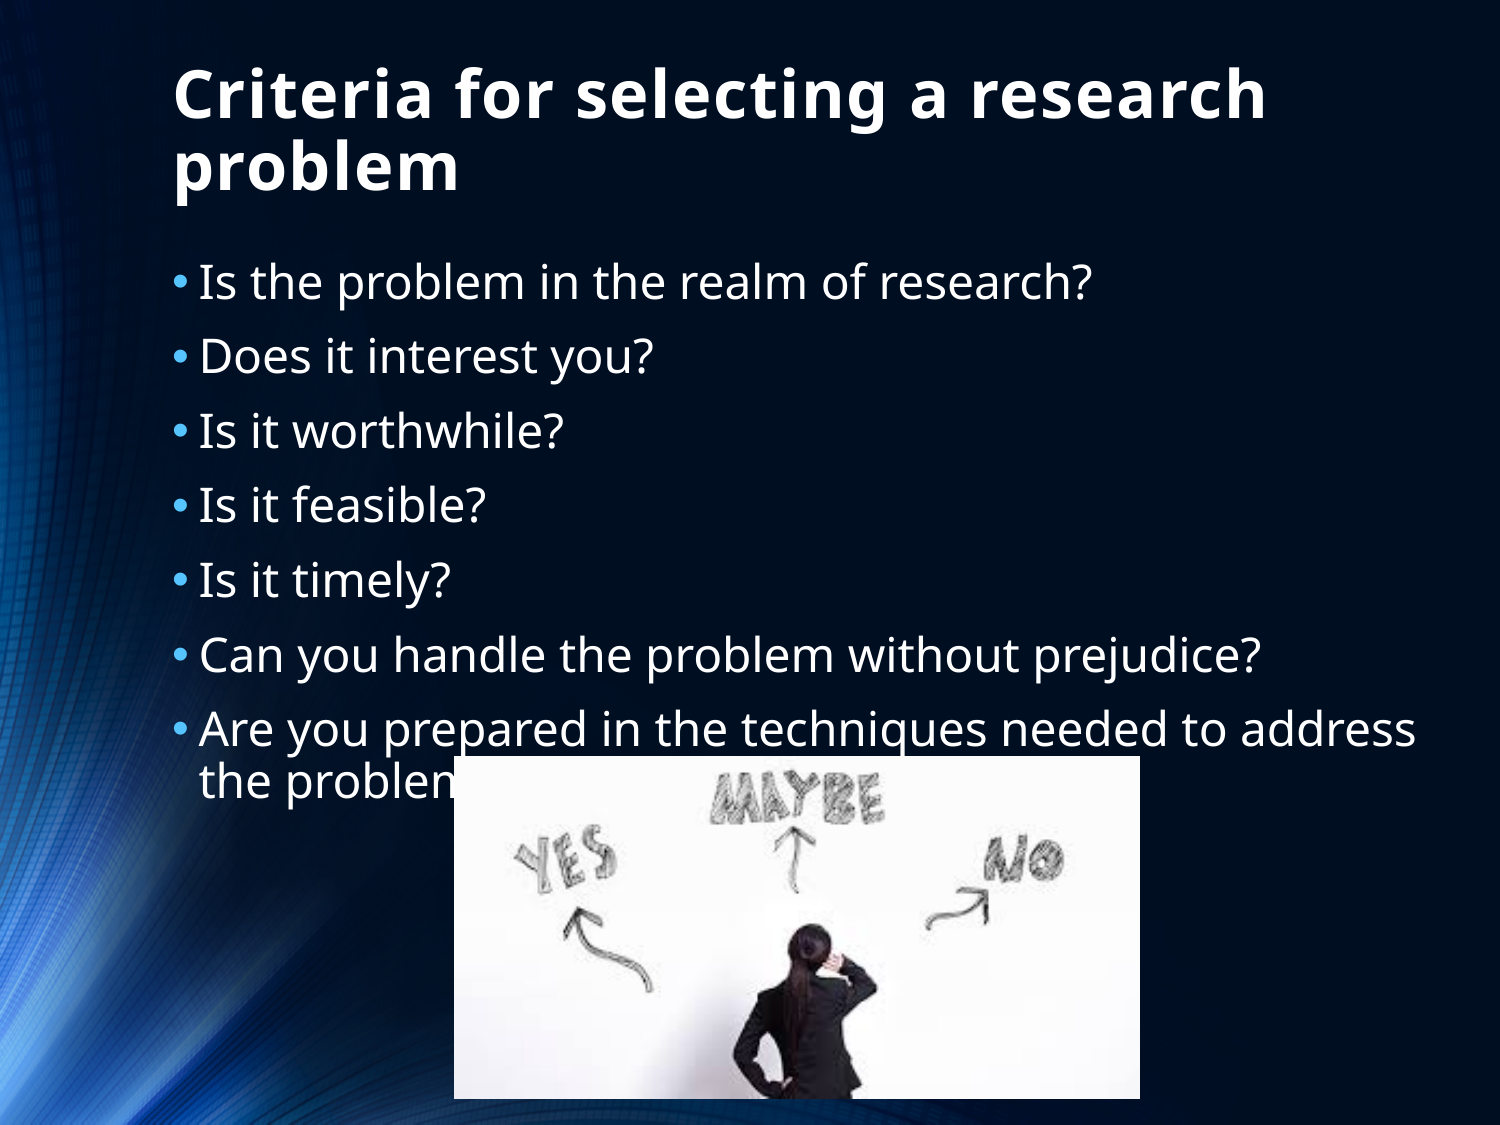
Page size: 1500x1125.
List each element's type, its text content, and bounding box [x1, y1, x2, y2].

title Criteria for selecting a research problem [157, 24, 1436, 213]
picture [0, 0, 1500, 1125]
list Is the problem in the realm of research? Does it interest you? Is it worthwhile? Is it feasible? Is it timely? Can you handle the problem without prejudice? Are you prepared in the techniques needed to address the problem? [157, 250, 1454, 821]
